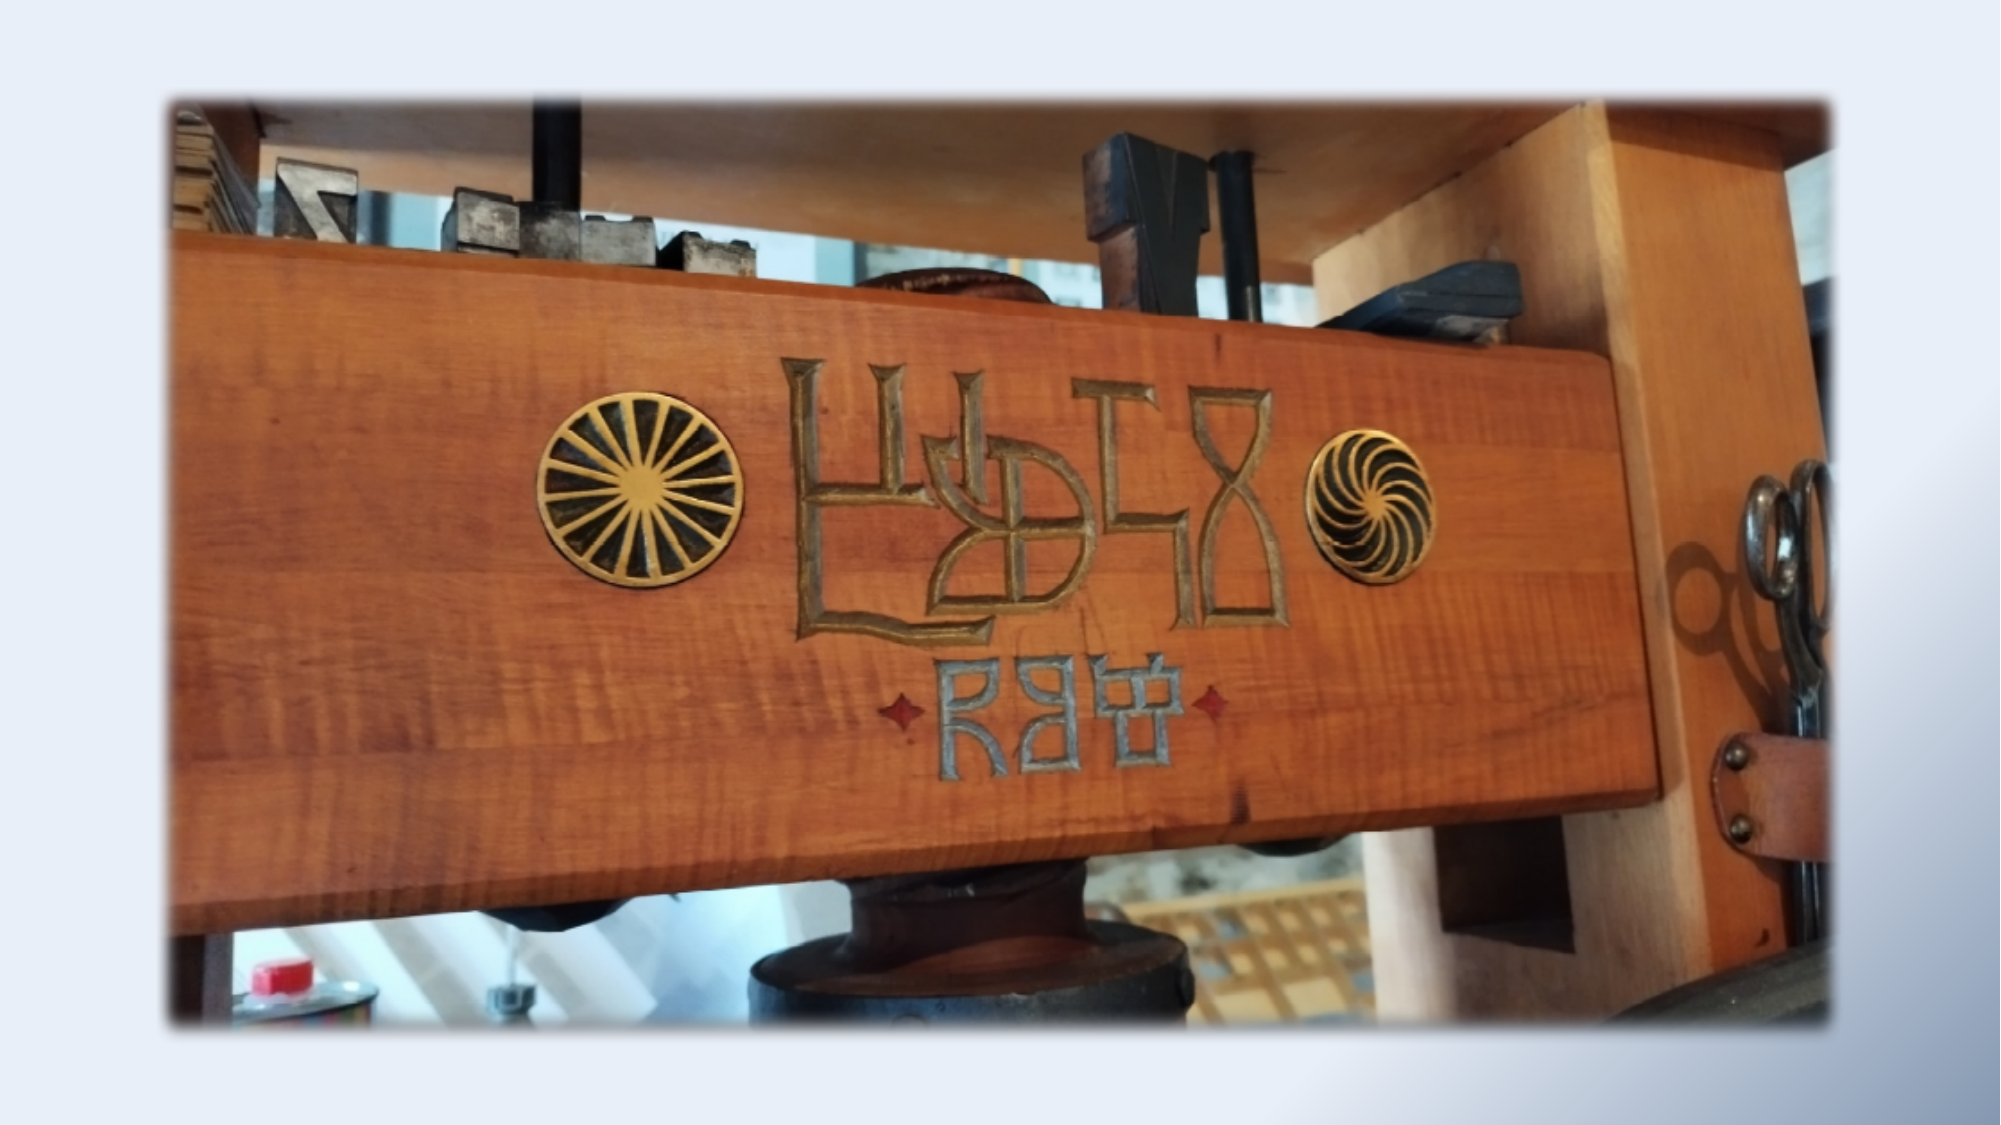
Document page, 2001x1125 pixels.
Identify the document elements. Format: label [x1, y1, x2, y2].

list [156, 87, 1844, 1038]
